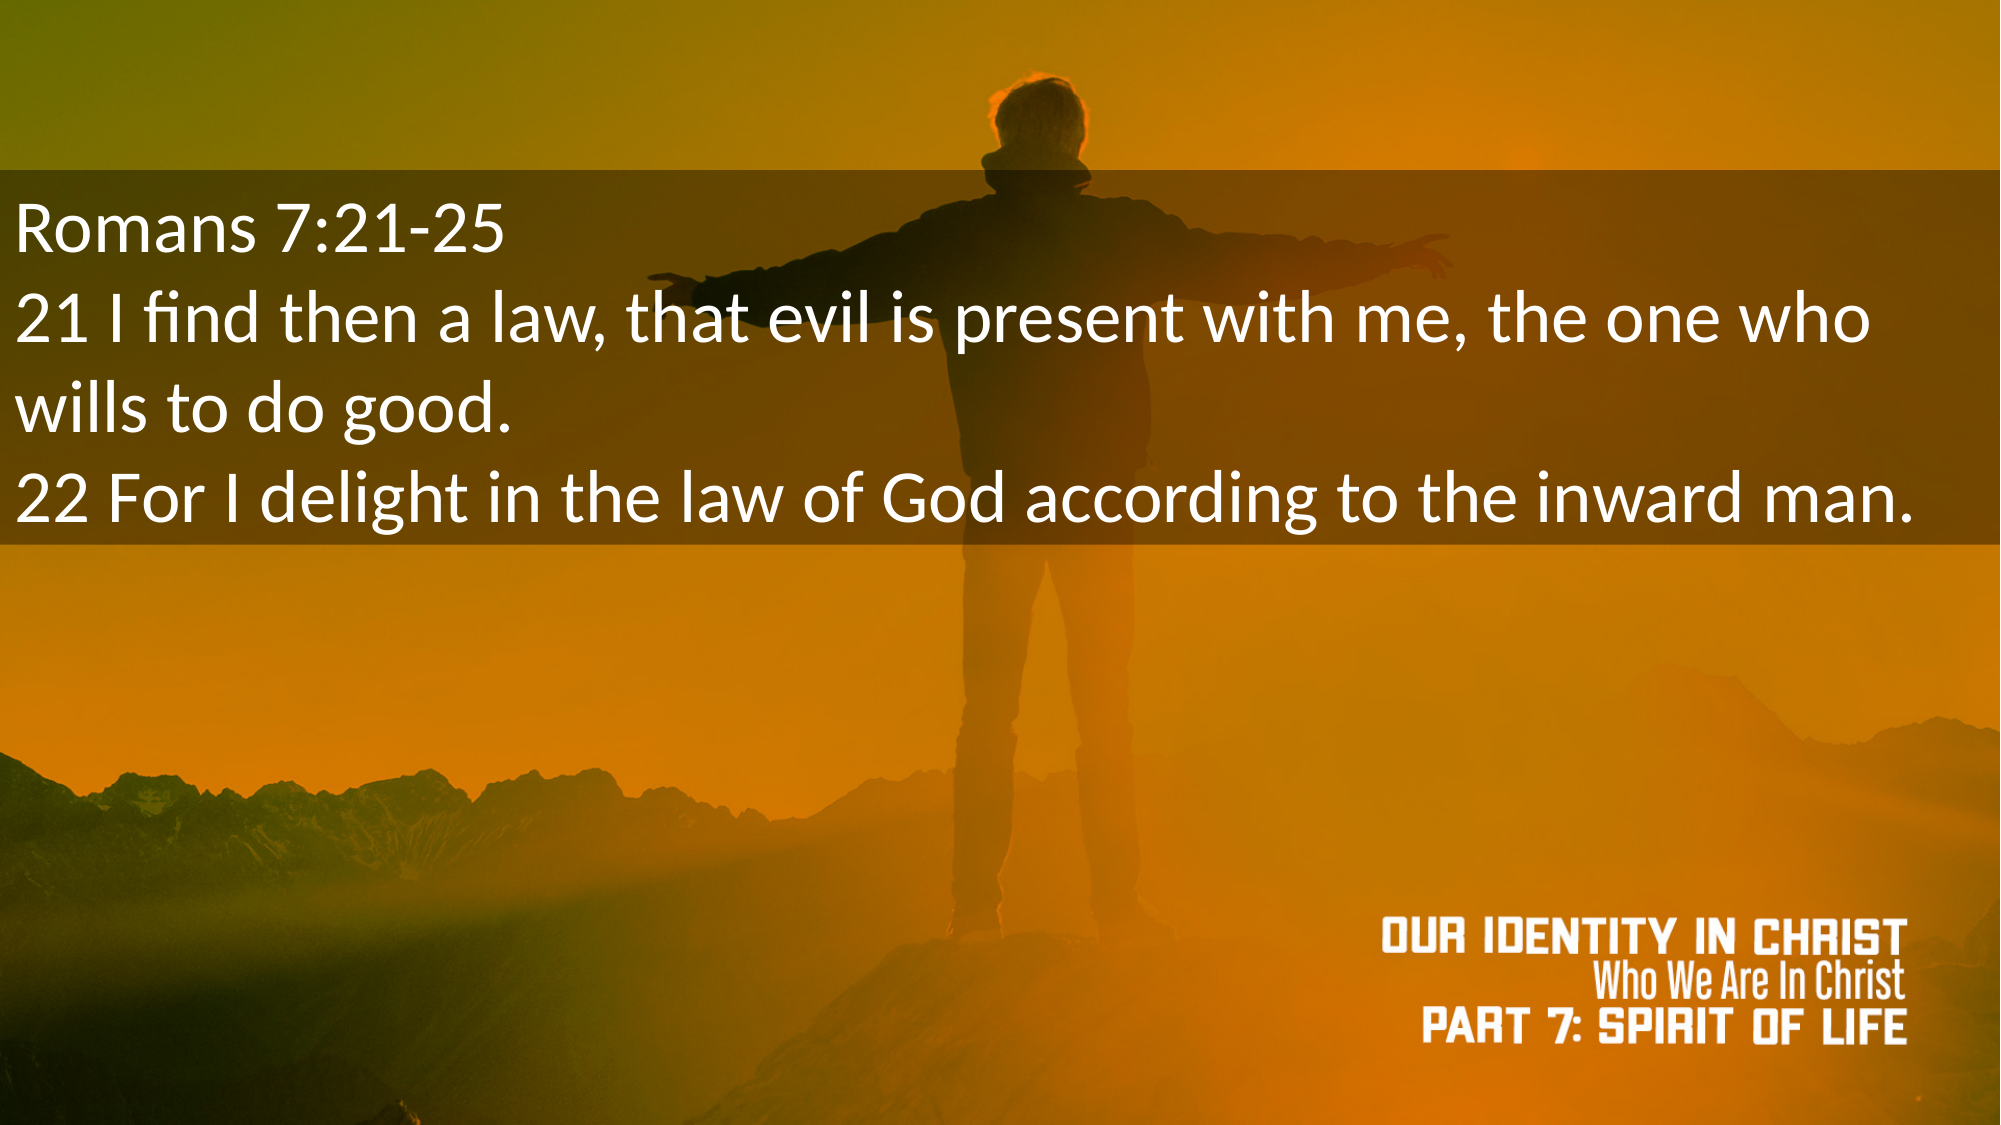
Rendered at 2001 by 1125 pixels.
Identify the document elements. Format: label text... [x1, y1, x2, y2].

text_box Romans 7:21-25 21 I find then a law, that evil is present with me, the one who wills to do good. 22 For I delight in the law of God according to the inward man. [0, 170, 2000, 545]
picture [0, 545, 2000, 1125]
picture [0, 0, 2000, 170]
